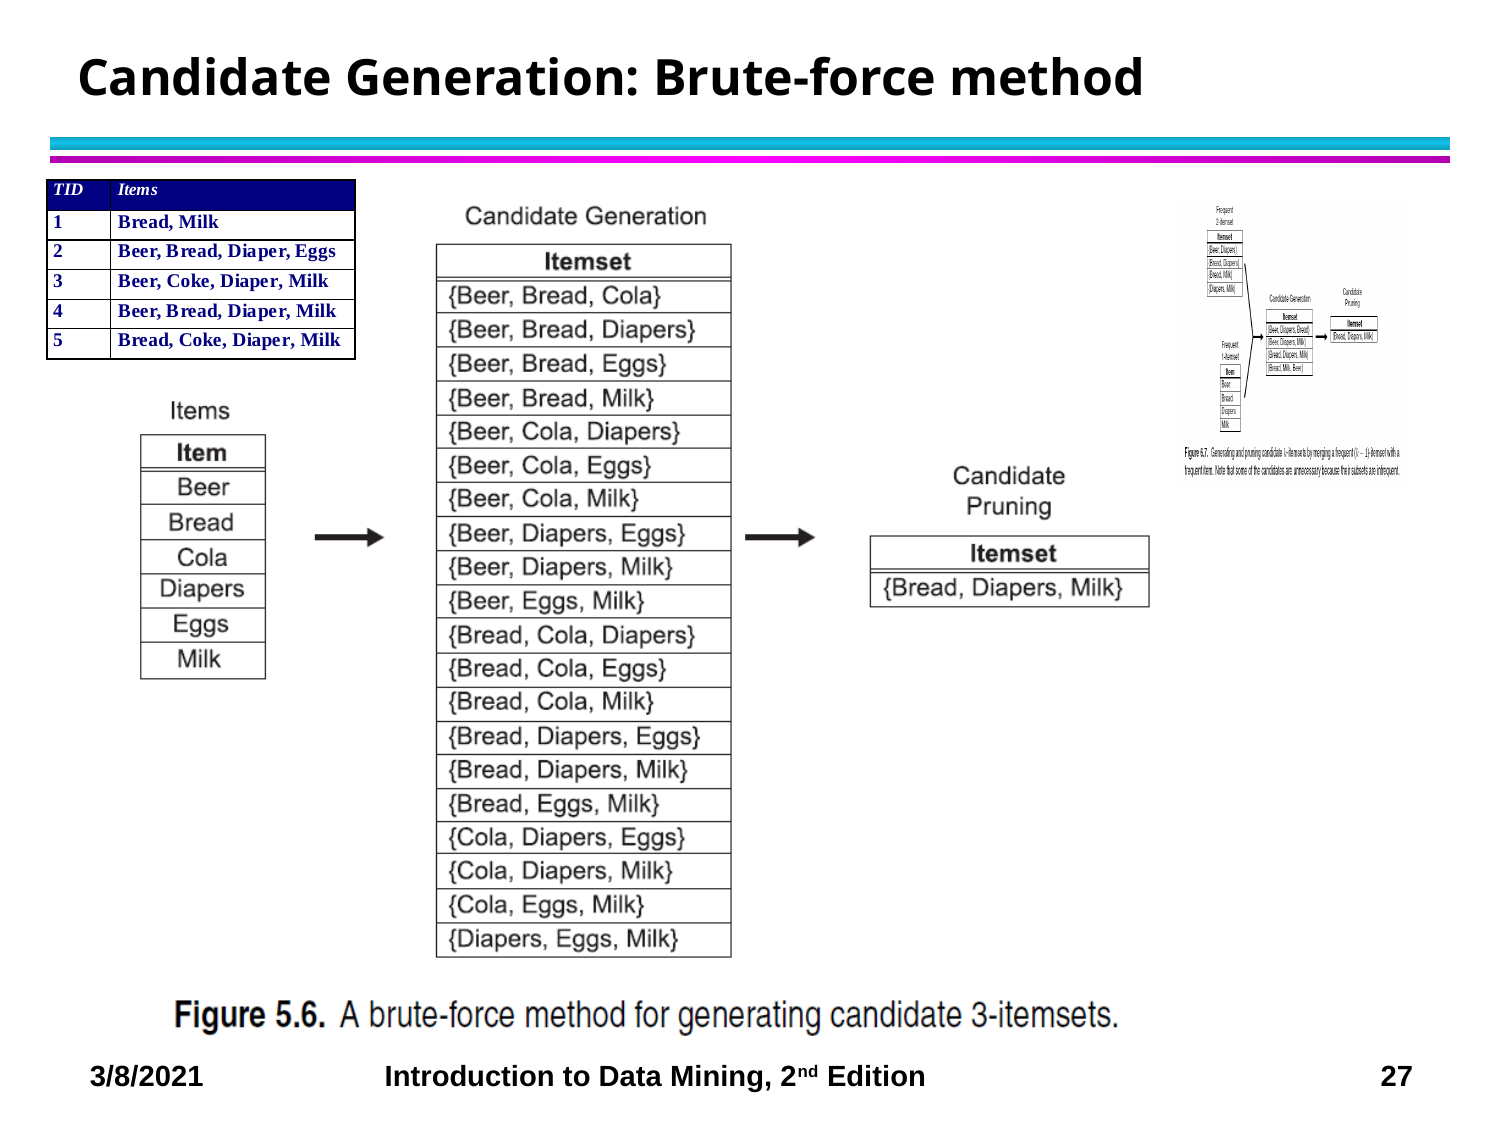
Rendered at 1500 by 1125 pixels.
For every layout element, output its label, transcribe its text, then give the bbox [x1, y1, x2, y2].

title Candidate Generation: Brute-force method [62, 24, 1421, 113]
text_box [37, 179, 363, 376]
picture [106, 195, 1172, 1041]
picture [1174, 195, 1411, 490]
